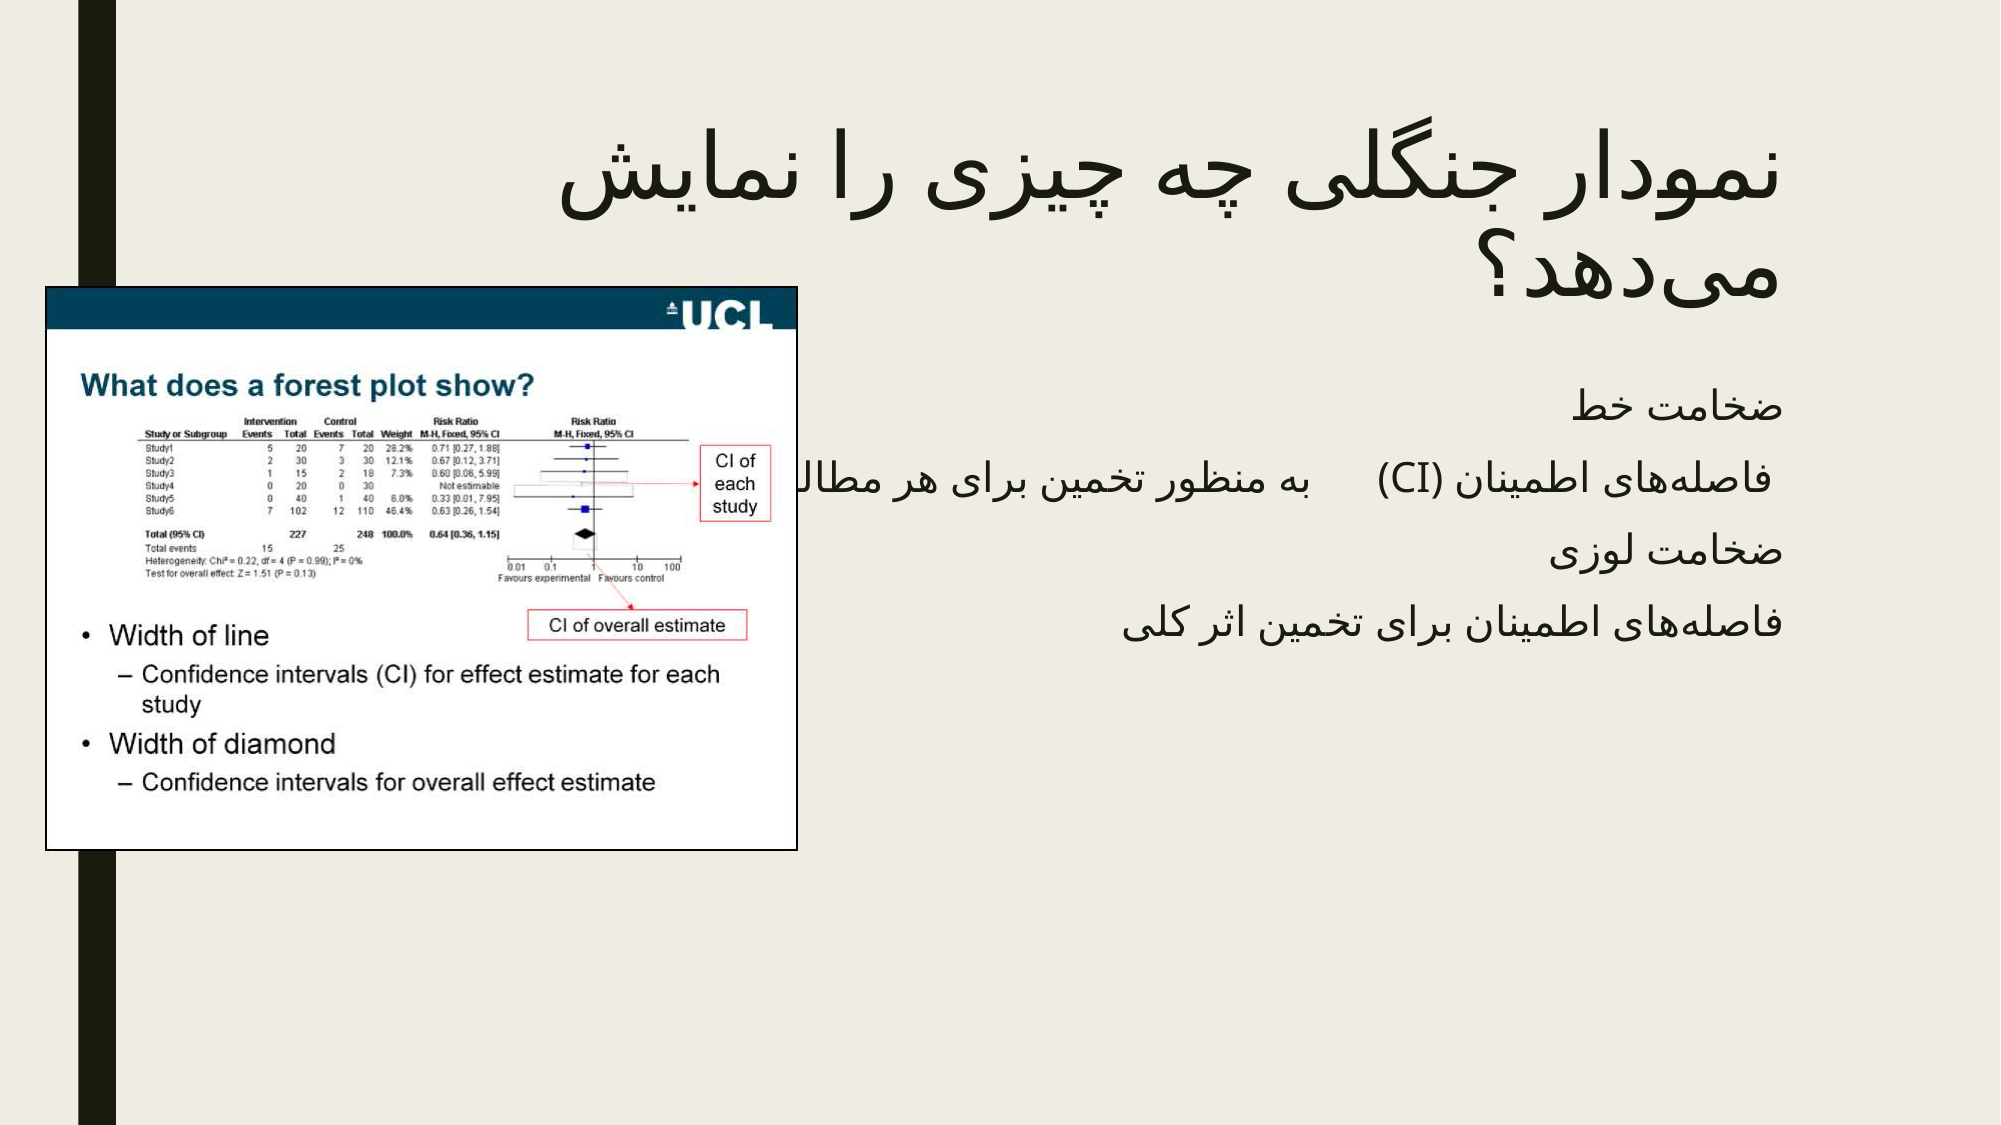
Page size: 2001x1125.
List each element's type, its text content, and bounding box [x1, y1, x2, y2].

title نمودار جنگلی چه چیزی را نمایش می‌دهد؟ [225, 112, 1800, 357]
picture [45, 286, 798, 851]
list ضخامت خط به منظور تخمین برای هر مطالعه (CI) فاصله‌های اطمینان ضخامت لوزی فاصله‌های اطمینان برای تخمین اثر کلی [225, 375, 1800, 963]
